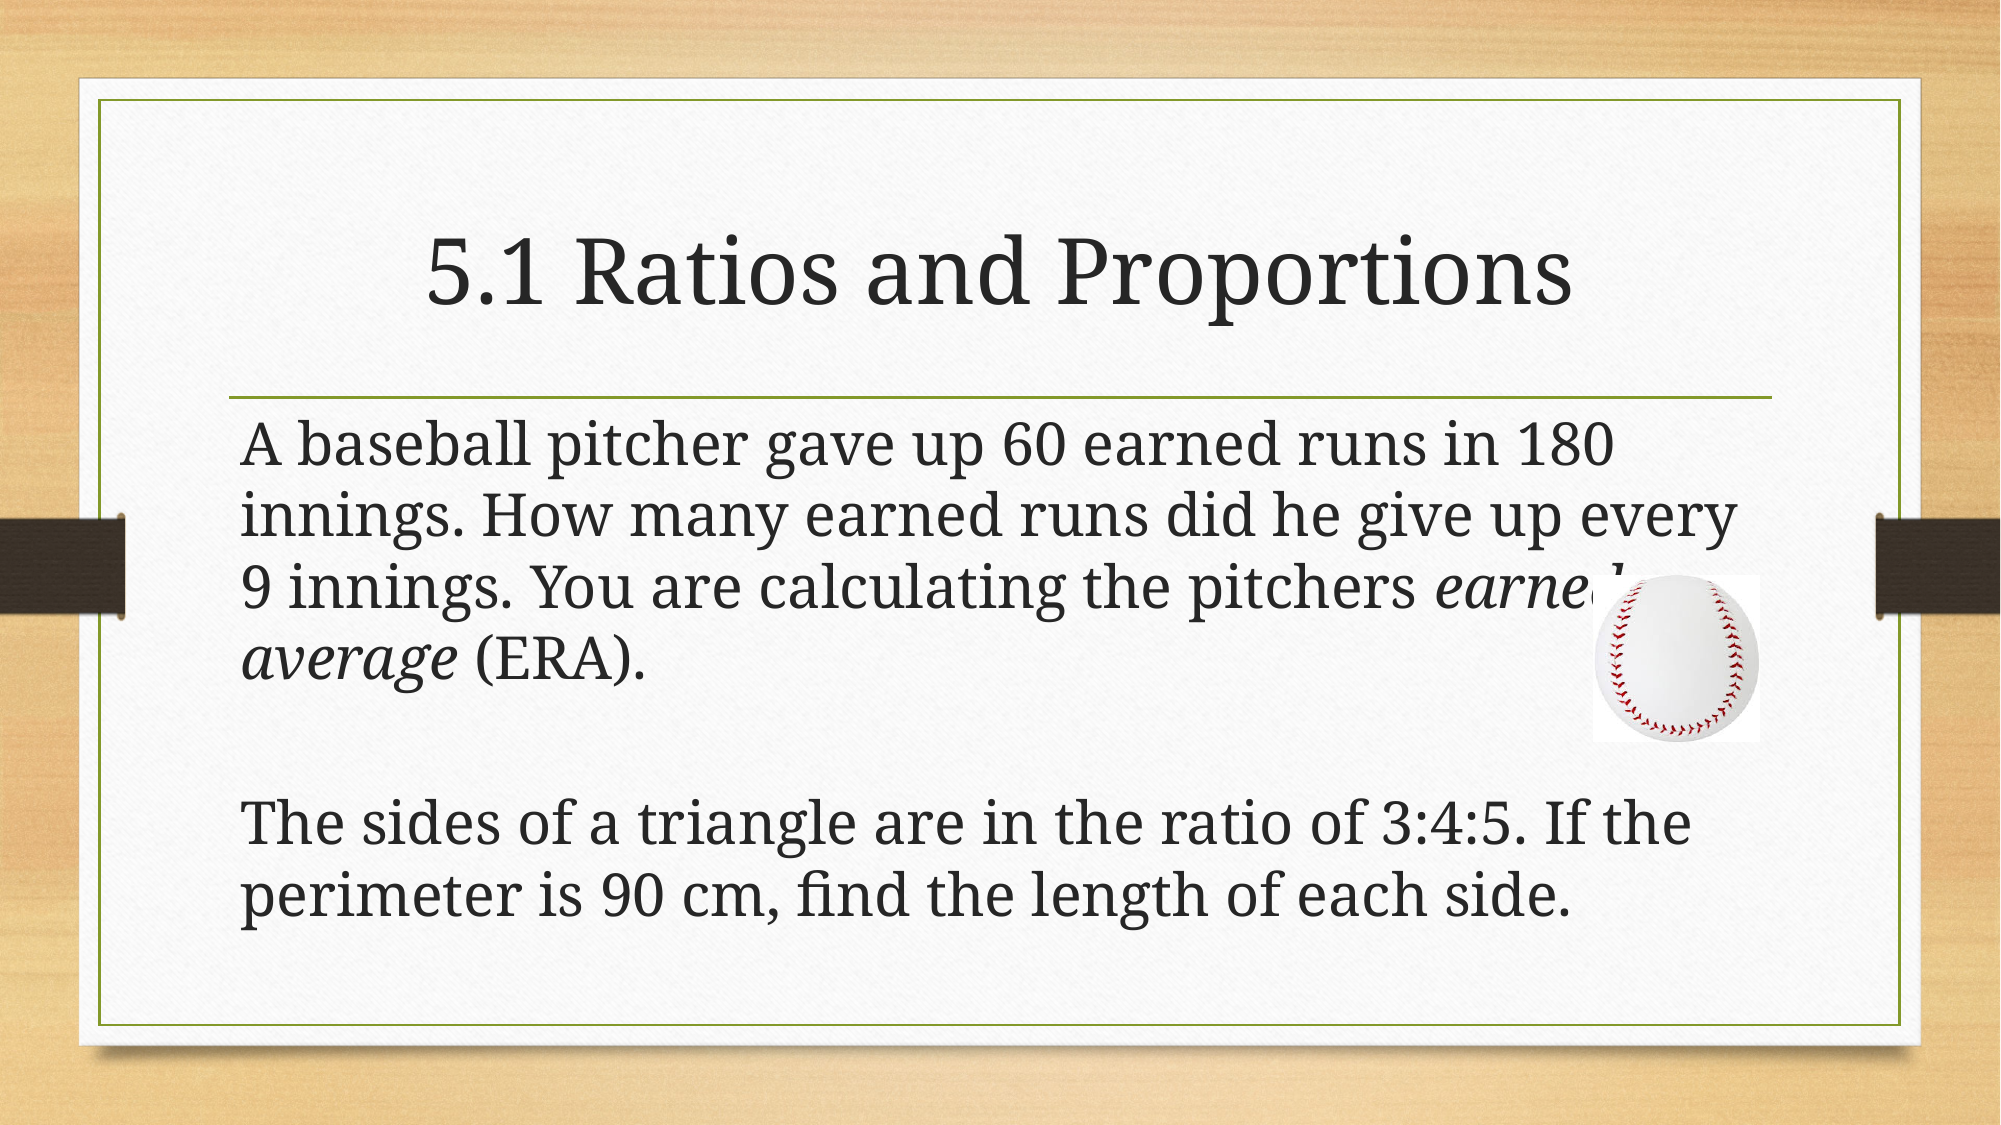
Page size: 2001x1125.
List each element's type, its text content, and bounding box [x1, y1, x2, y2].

text_box [975, 537, 1025, 588]
list A baseball pitcher gave up 60 earned runs in 180 innings. How many earned runs did he give up every 9 innings. You are calculating the pitchers earned run average (ERA). The sides of a triangle are in the ratio of 3:4:5. If the perimeter is 90 cm, find the length of each side. [225, 398, 1801, 944]
picture [0, 0, 2001, 1125]
title 5.1 Ratios and Proportions [212, 161, 1788, 375]
